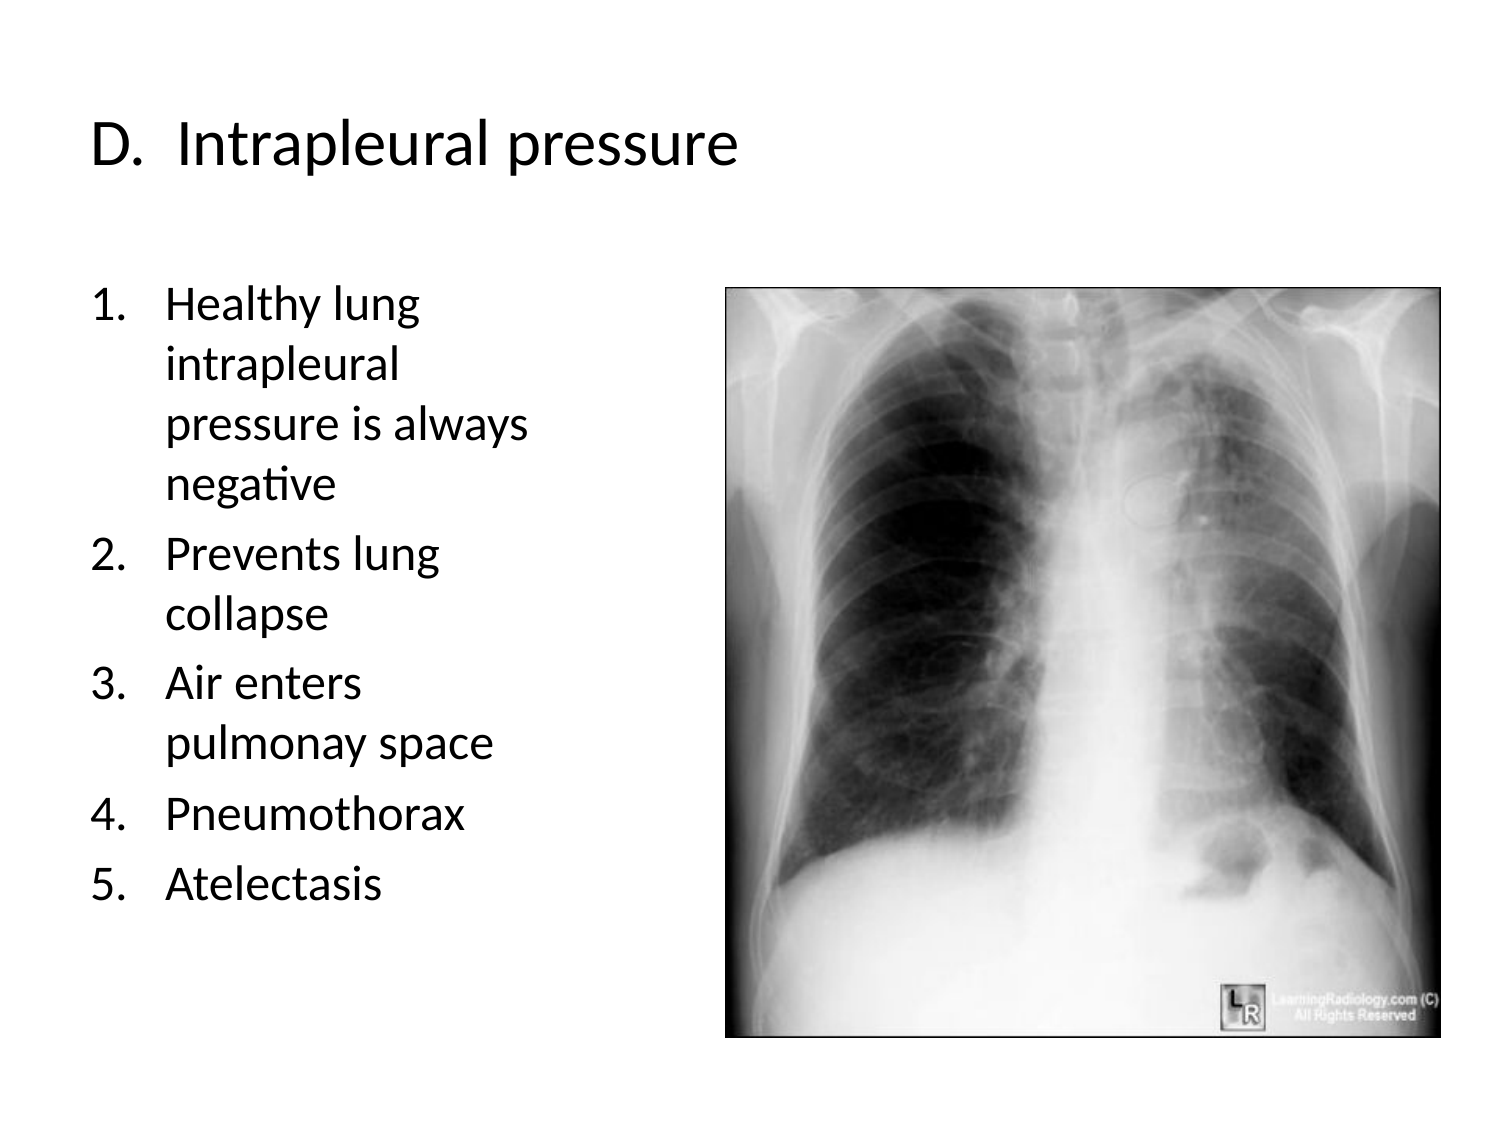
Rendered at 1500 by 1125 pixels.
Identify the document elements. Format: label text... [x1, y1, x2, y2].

picture [724, 287, 1441, 1038]
list Healthy lung intrapleural pressure is always negative Prevents lung collapse Air enters pulmonay space Pneumothorax Atelectasis [75, 262, 563, 1005]
title D. Intrapleural pressure [75, 45, 1425, 233]
